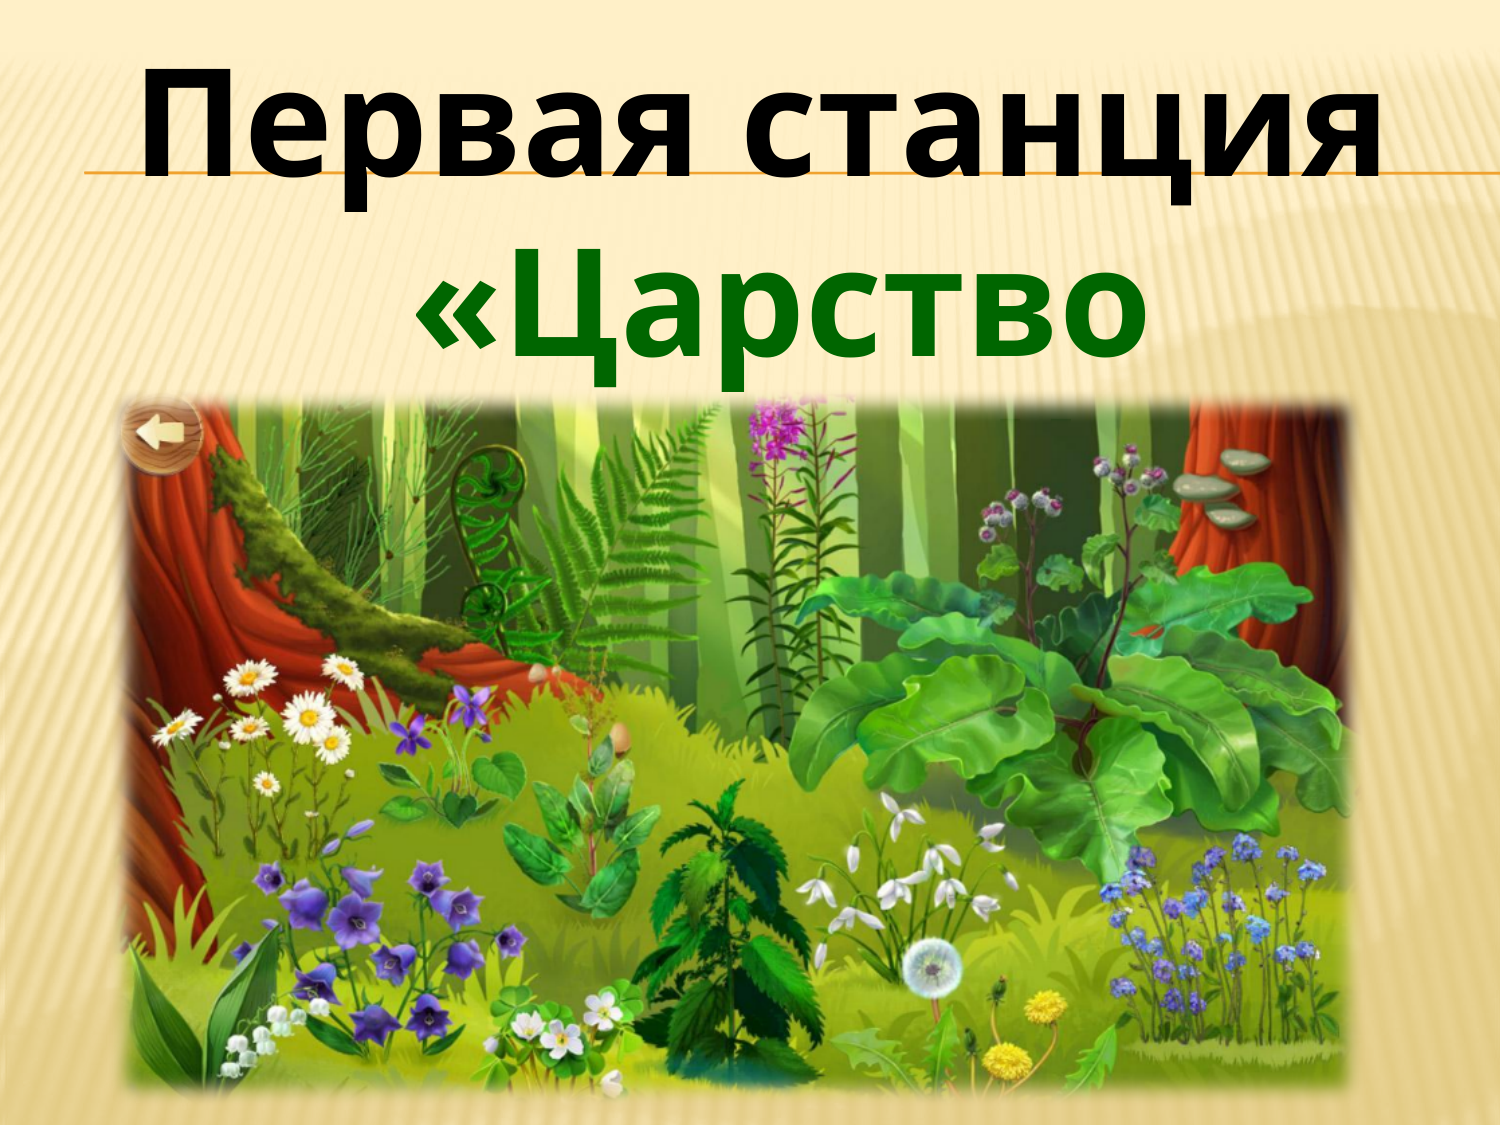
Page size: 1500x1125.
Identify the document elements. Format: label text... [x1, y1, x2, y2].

text_box Первая станция «Царство Растений» [102, 19, 1461, 574]
picture [109, 389, 1365, 1106]
